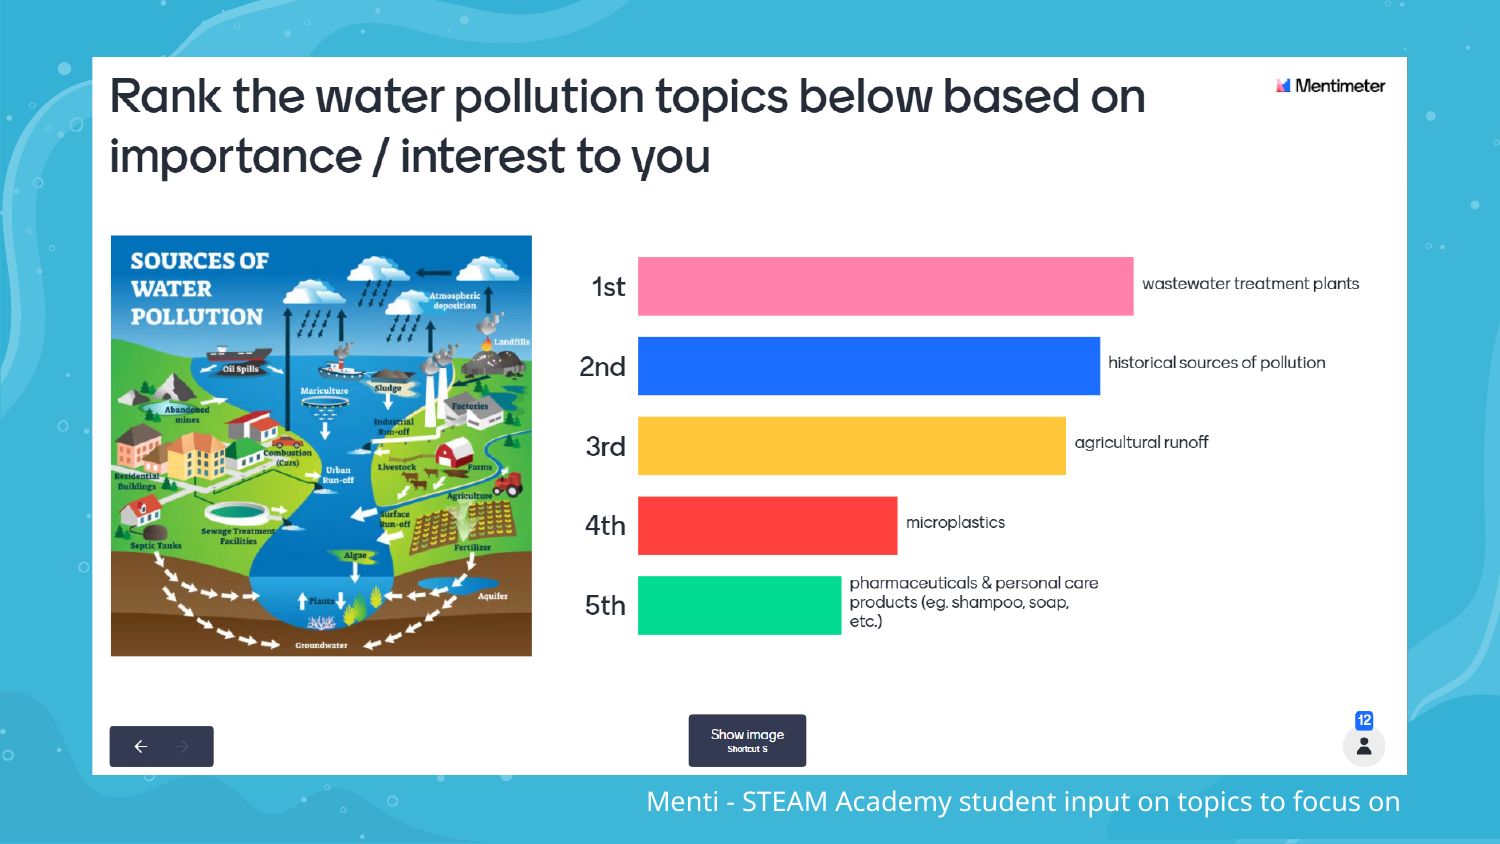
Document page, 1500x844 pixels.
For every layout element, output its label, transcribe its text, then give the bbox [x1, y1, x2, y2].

text_box [1107, 694, 1500, 840]
list Menti - STEAM Academy student input on topics to focus on [625, 769, 1416, 839]
picture [92, 56, 1408, 775]
